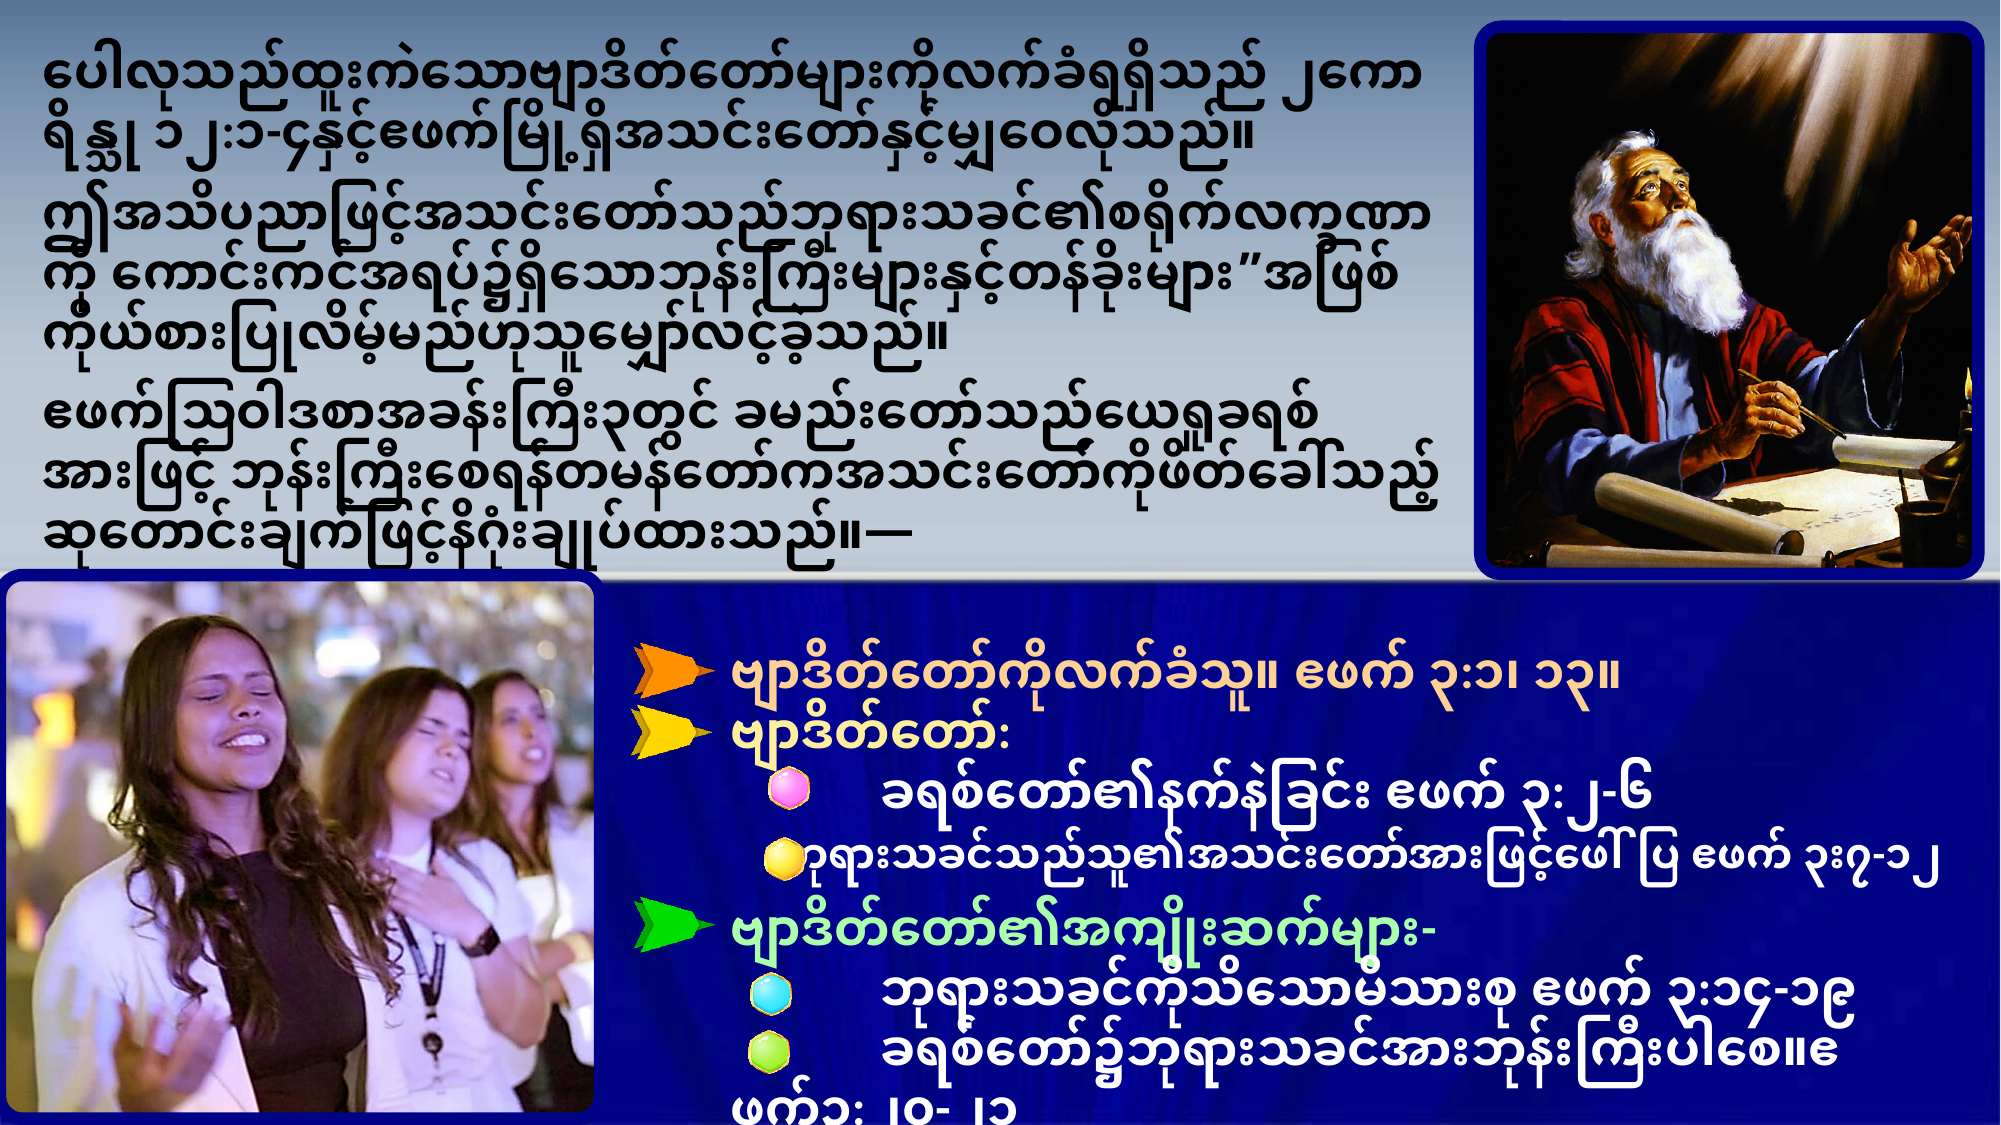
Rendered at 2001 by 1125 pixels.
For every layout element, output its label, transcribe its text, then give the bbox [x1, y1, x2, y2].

picture [768, 766, 810, 810]
text_box ဤအသိပညာဖြင့်အသင်းတော်သည်ဘုရားသခင်၏စရိုက်လက္ခဏာကို ကောင်းကင်အရပ်၌ရှိသောဘုန်းကြီးများနှင့်တန်ခိုးများ”အဖြစ်ကိုယ်စားပြုလိမ့်မည်ဟုသူမျှော်လင့်ခဲ့သည်။ [28, 172, 1473, 367]
picture [763, 837, 805, 882]
picture [750, 972, 792, 1016]
text_box ပေါလုသည်ထူးကဲသောဗျာဒိတ်တော်များကိုလက်ခံရရှိသည် ၂ကောရိန္သု ၁၂:၁-၄နှင့်ဧဖက်မြို့ရှိအသင်းတော်နှင့်မျှဝေလိုသည်။ [28, 30, 1474, 166]
text_box ဗျာဒိတ်တော်ကိုလက်ခံသူ။ ဧဖက် ၃:၁၊ ၁၃။ ဗျာဒိတ်တော်: ခရစ်တော်၏နက်နဲခြင်း ဧဖက် ၃:၂-၆ ဘုရားသခင်သည်သူ၏အသင်းတော်အားဖြင့်ဖေါ်ပြ ဧဖက် ၃း၇-၁၂ ဗျာဒိတ်တော်၏အကျိုးဆက်များ- ဘုရားသခင်ကိုသိသောမိသားစု ဧဖက် ၃:၁၄-၁၉ ခရစ်တော်၌ဘုရားသခင်အားဘုန်းကြီးပါစေ။ဧဖက်၃:၂၀-၂၁ [715, 631, 1993, 1125]
text_box ဧဖက်သြဝါဒစာအခန်းကြီး၃တွင် ခမည်းတော်သည်ယေရှုခရစ်အားဖြင့် ဘုန်းကြီးစေရန်တမန်တော်ကအသင်းတော်ကိုဖိတ်ခေါ်သည့်ဆုတောင်းချက်ဖြင့်နိဂုံးချုပ်ထားသည်။— [28, 370, 1476, 566]
picture [0, 0, 2001, 1125]
picture [748, 1030, 790, 1074]
